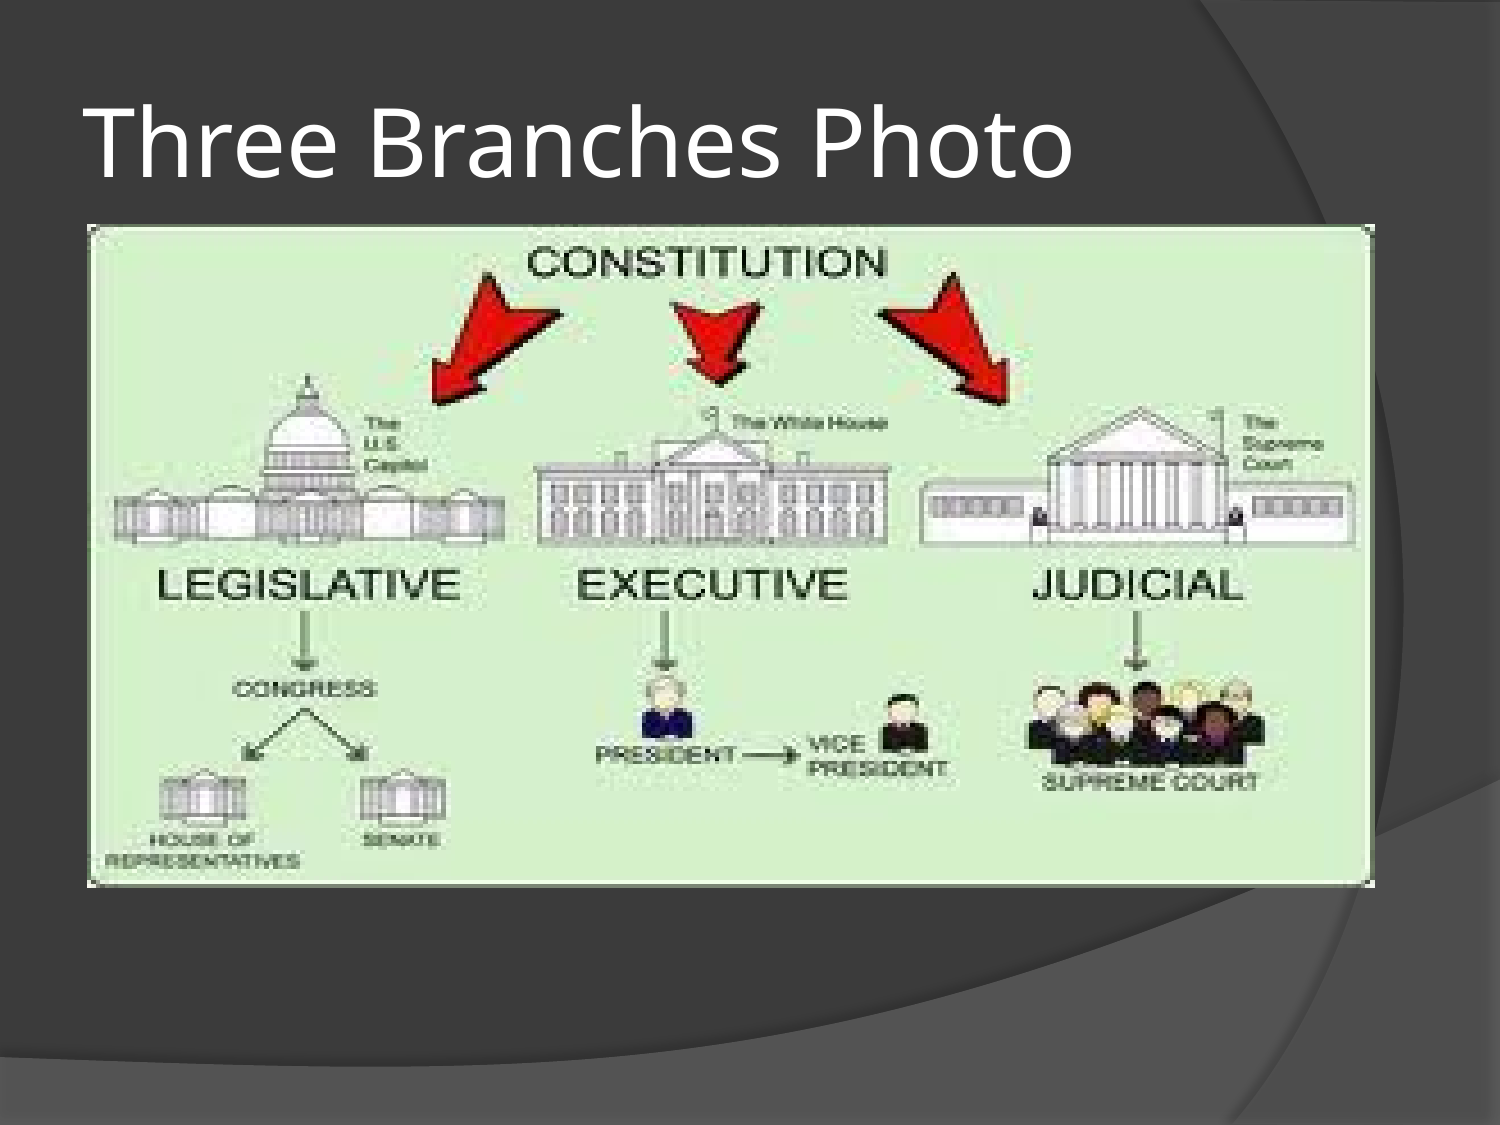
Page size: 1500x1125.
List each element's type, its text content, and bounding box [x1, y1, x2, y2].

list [87, 224, 1376, 888]
title Three Branches Photo [75, 45, 1300, 233]
